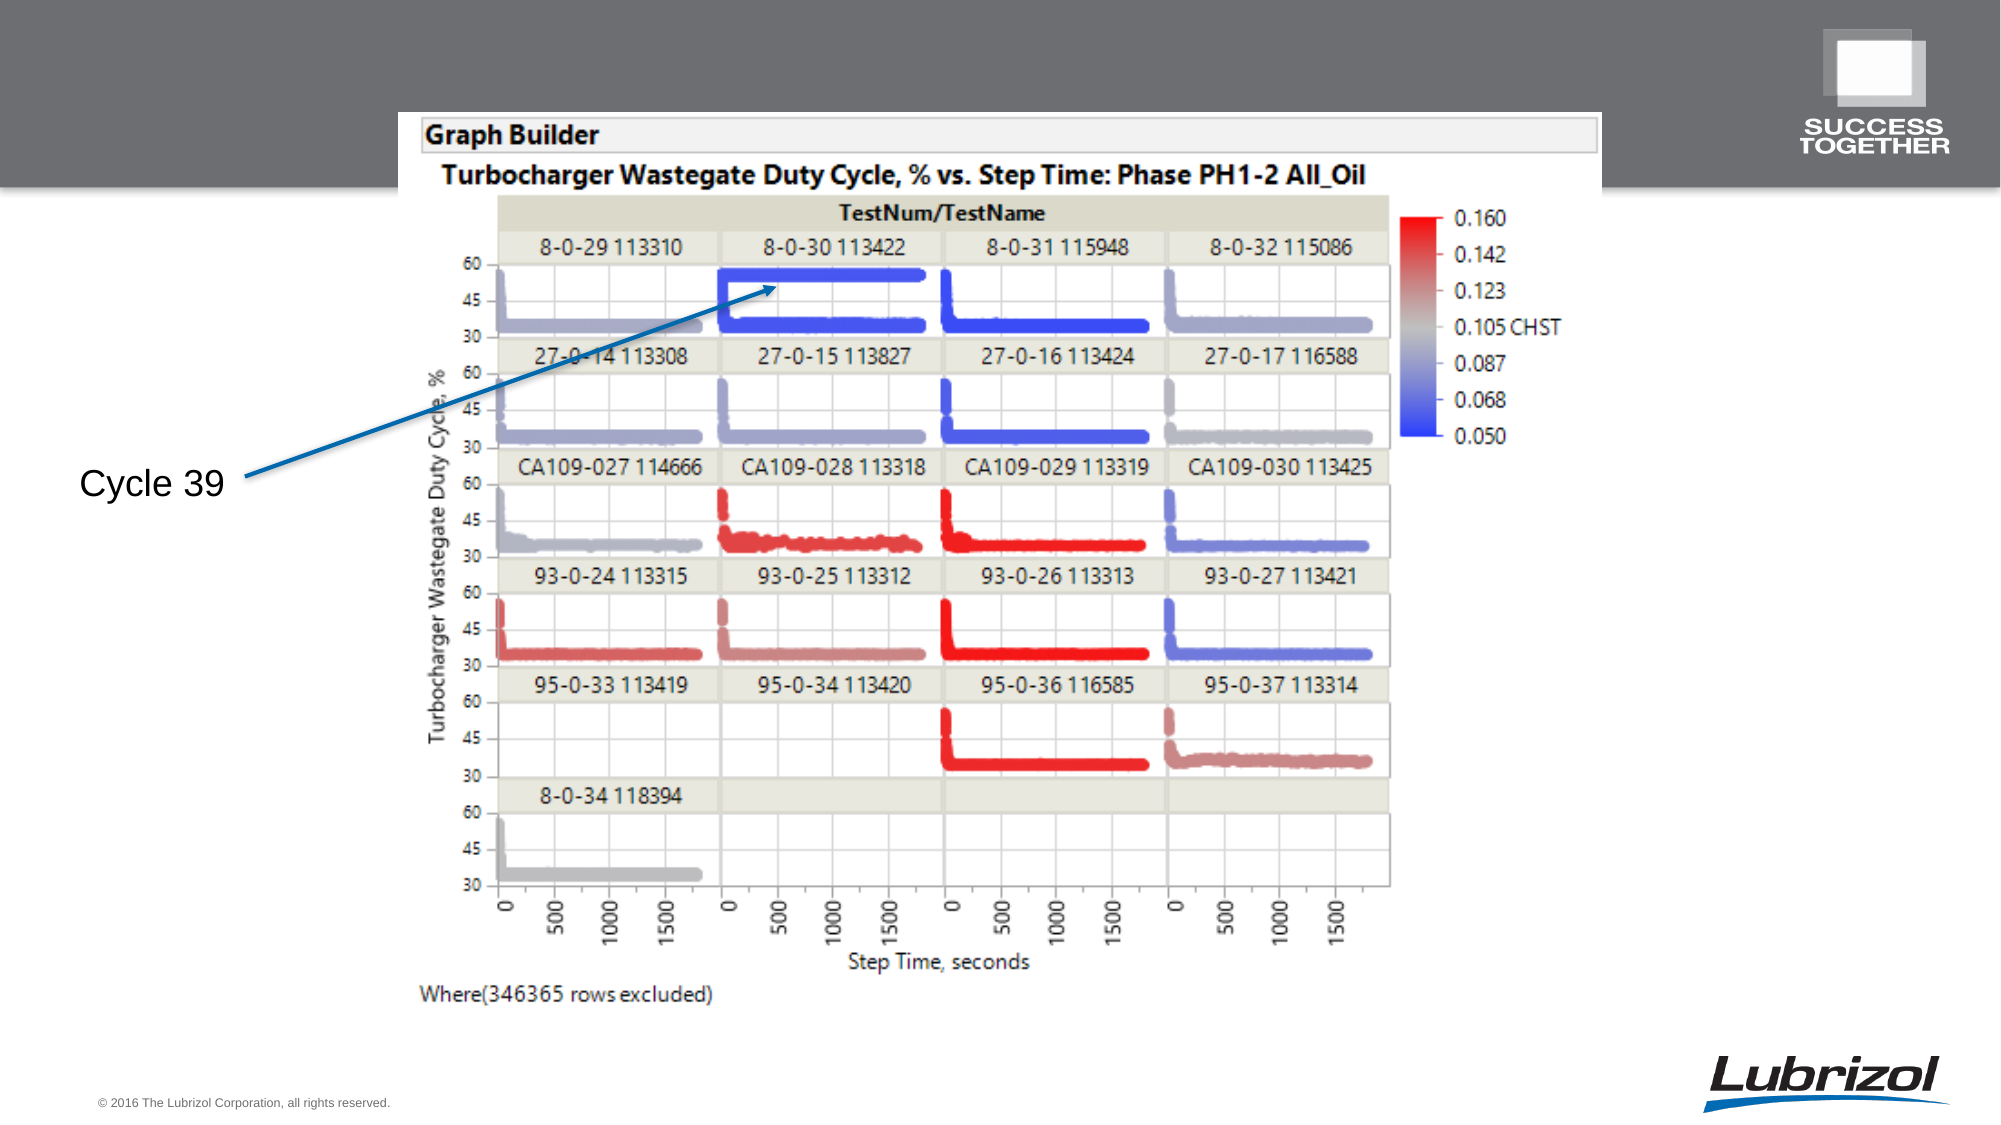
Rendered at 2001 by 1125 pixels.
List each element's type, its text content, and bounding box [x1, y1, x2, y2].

picture [1703, 1056, 1950, 1113]
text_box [244, 286, 777, 477]
picture [1800, 23, 1950, 158]
picture [398, 112, 1602, 1013]
text_box Cycle 39 [64, 451, 280, 512]
